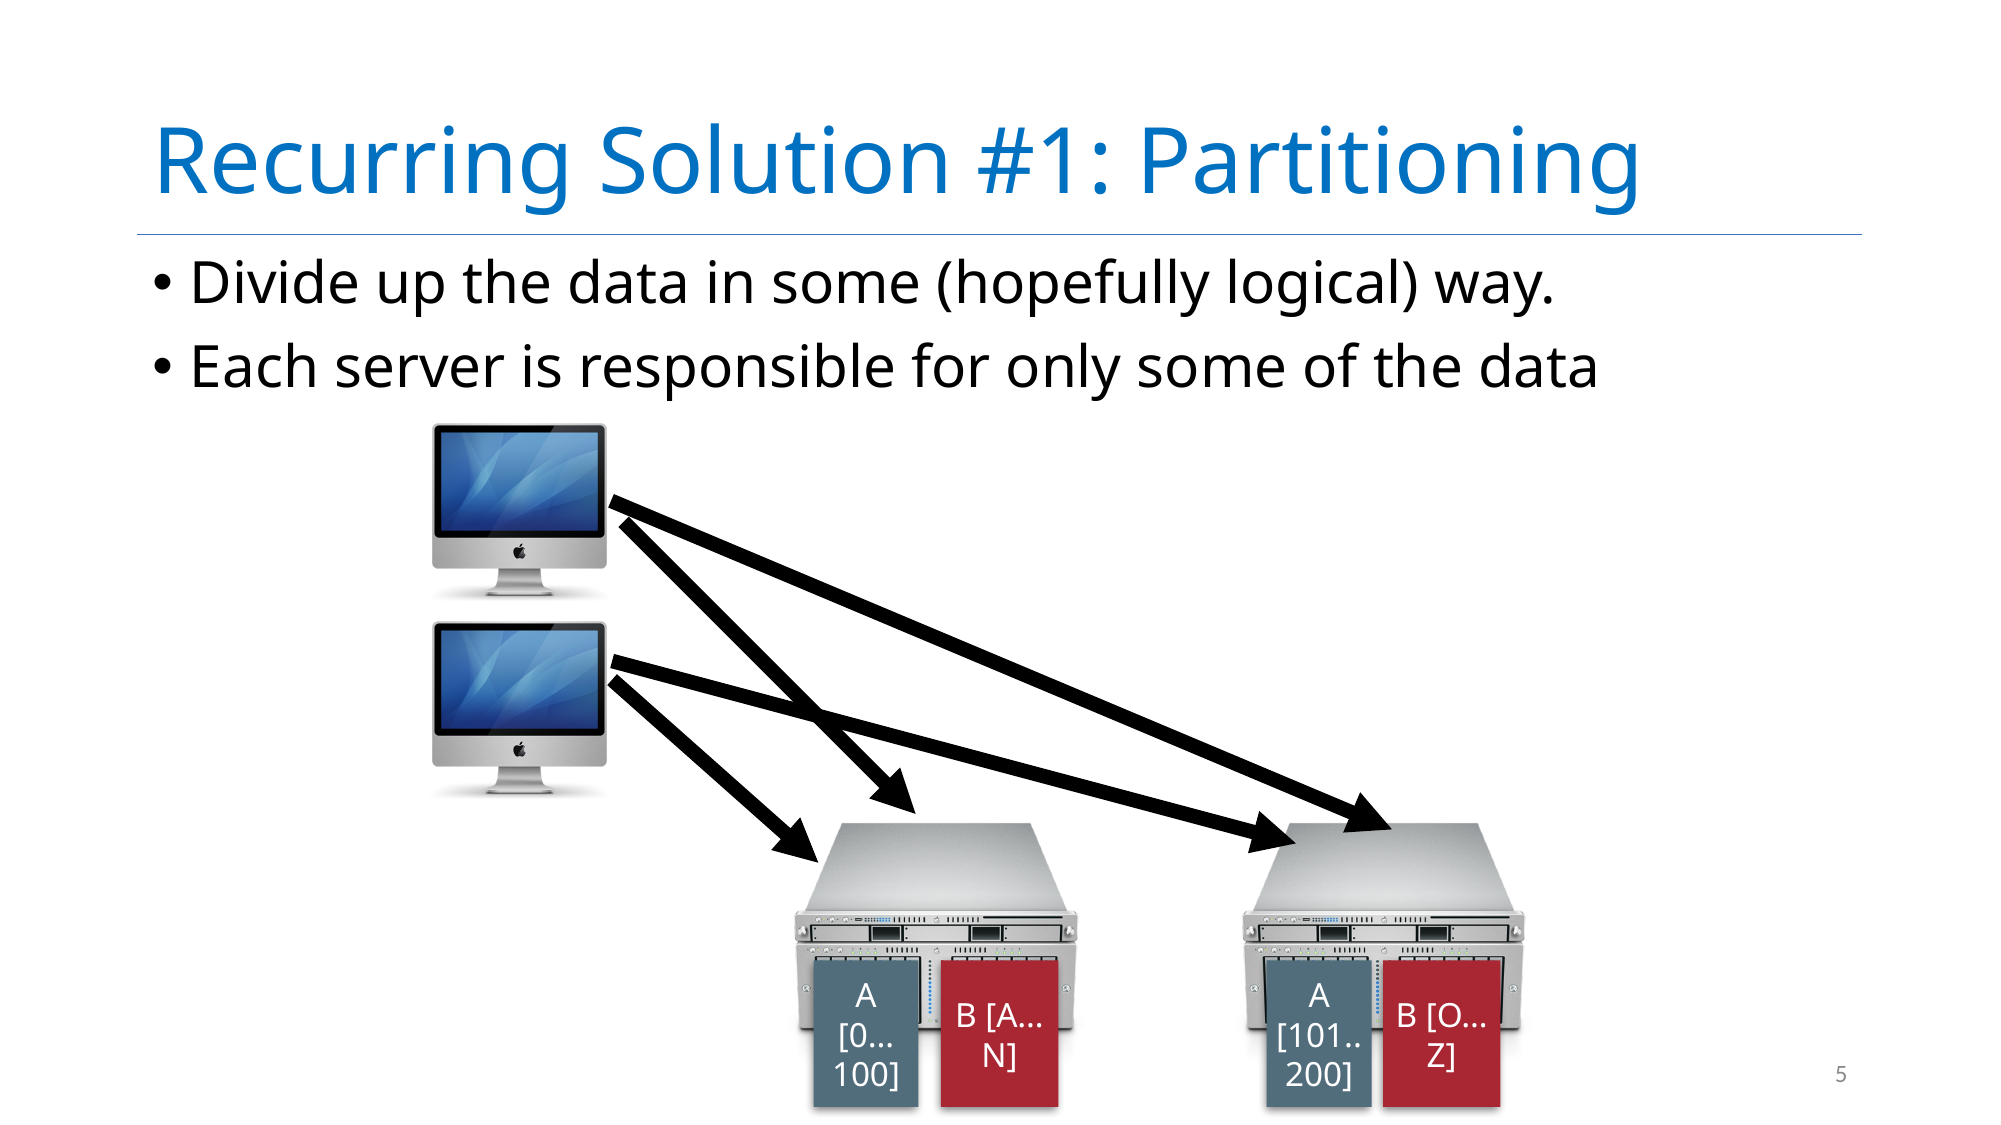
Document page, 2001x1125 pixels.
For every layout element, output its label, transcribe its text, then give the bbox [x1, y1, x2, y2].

slide_number 5 [1531, 1042, 1863, 1103]
title Recurring Solution #1: Partitioning [137, 3, 1863, 221]
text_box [413, 394, 1531, 1107]
list Divide up the data in some (hopefully logical) way. Each server is responsible for only some of the data [137, 246, 1715, 960]
